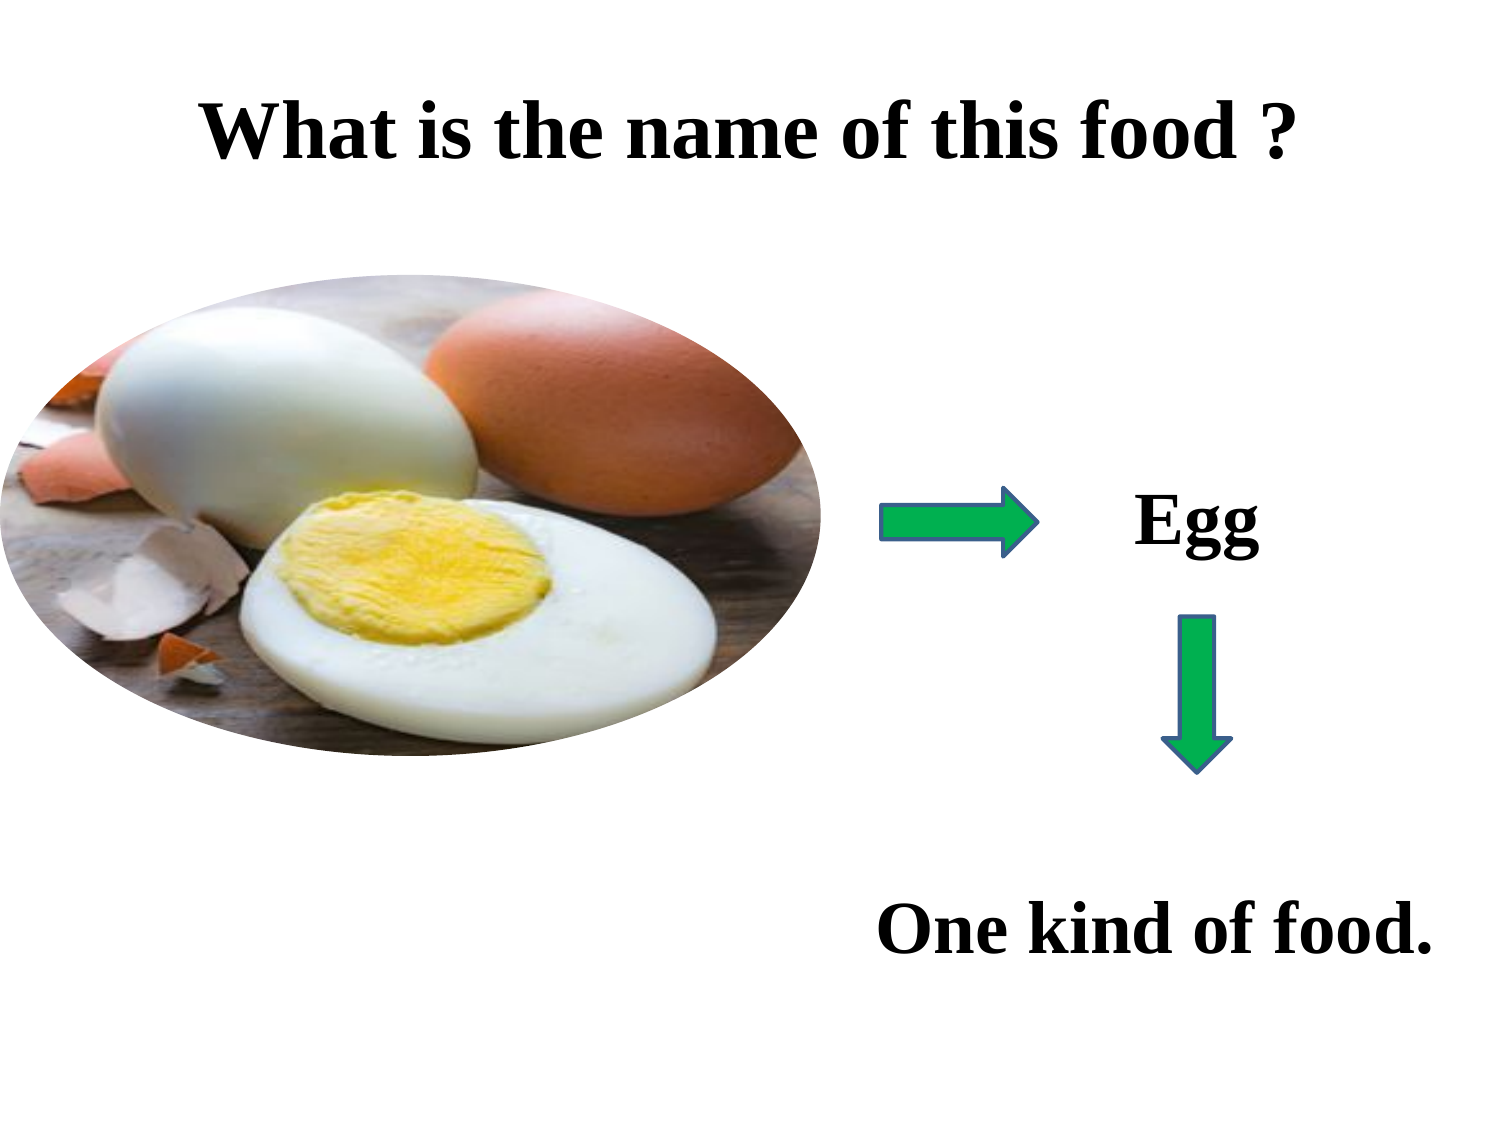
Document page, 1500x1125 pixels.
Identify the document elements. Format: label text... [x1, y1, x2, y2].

picture [0, 274, 821, 757]
text_box [1160, 614, 1234, 775]
text_box Egg [1120, 462, 1452, 568]
text_box One kind of food. [861, 871, 1500, 977]
text_box [879, 485, 1040, 559]
text_box What is the name of this food ? [183, 68, 1317, 183]
